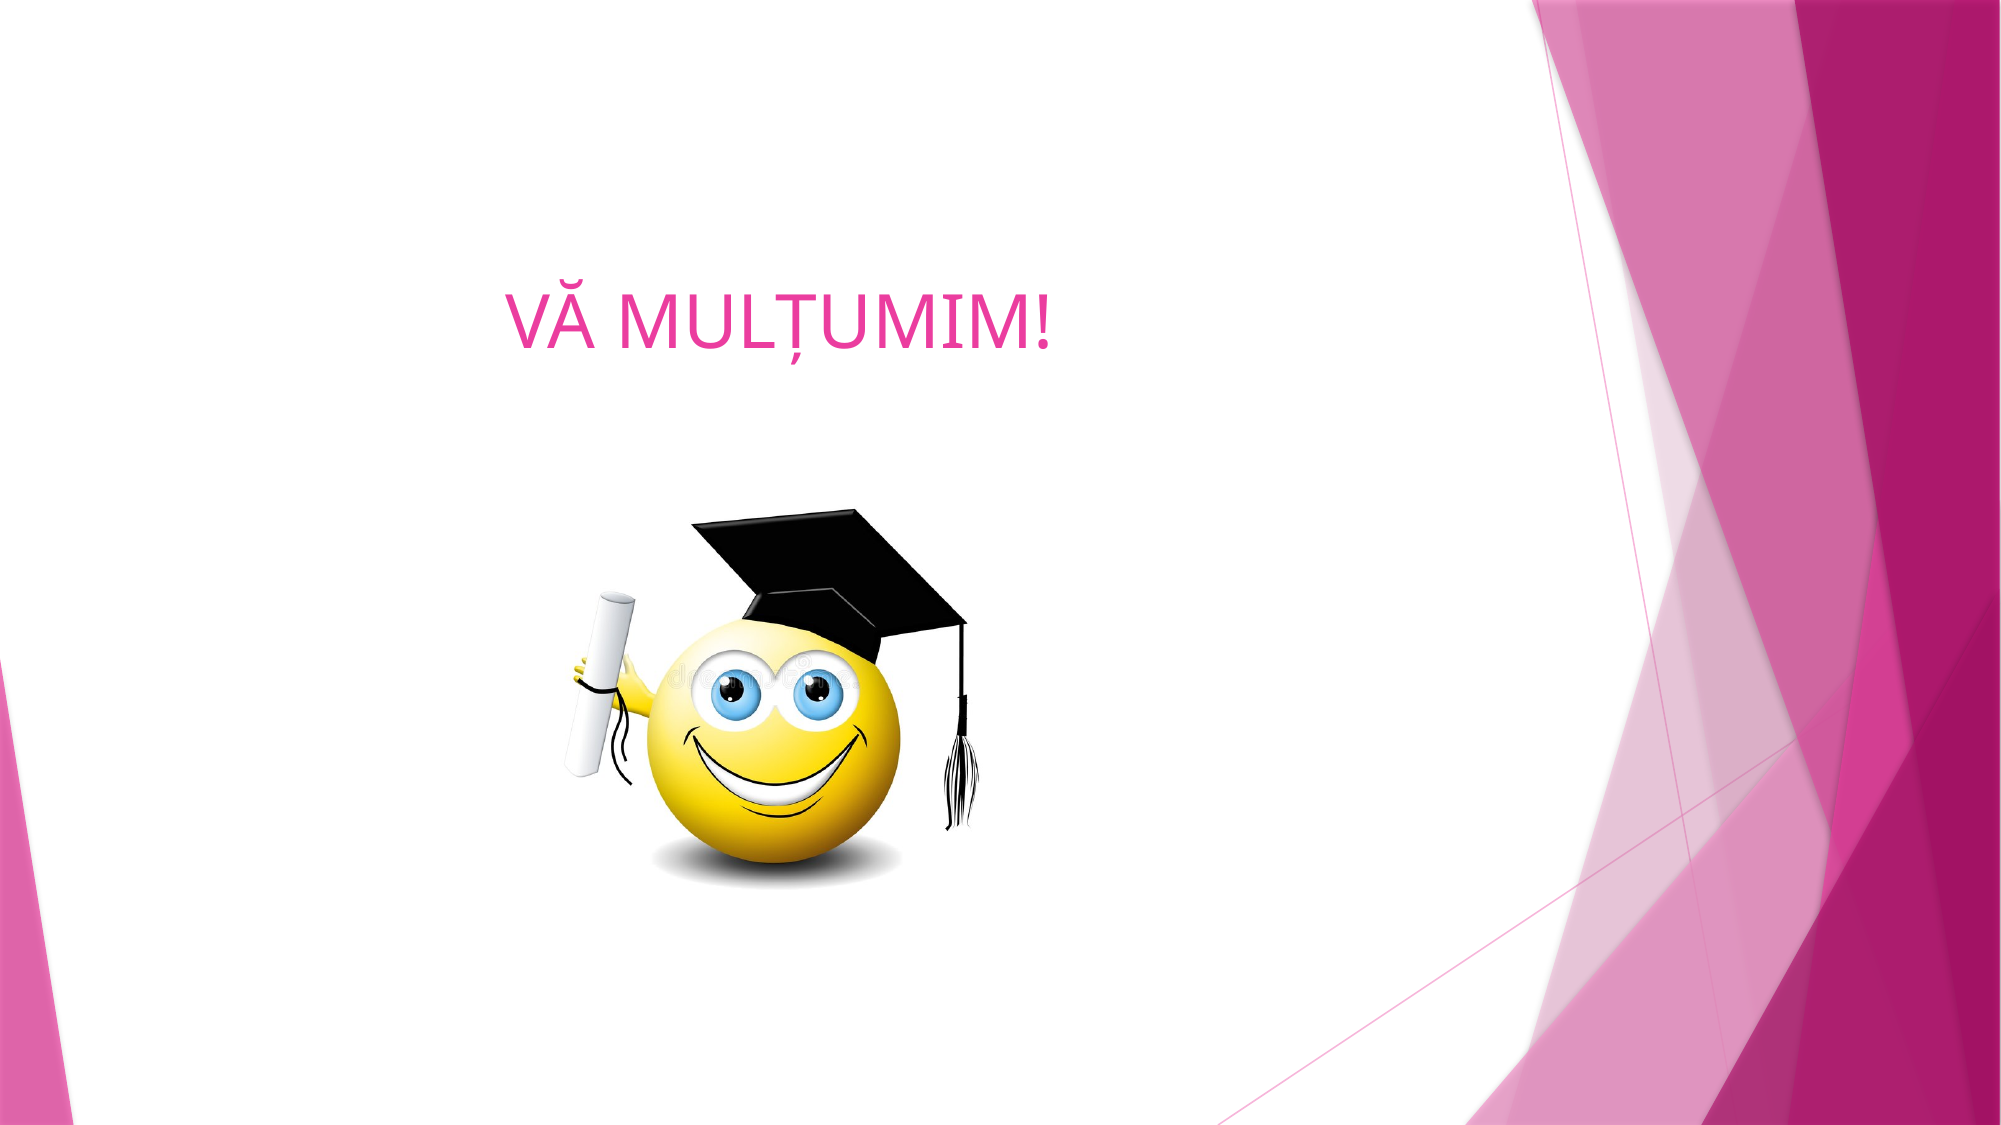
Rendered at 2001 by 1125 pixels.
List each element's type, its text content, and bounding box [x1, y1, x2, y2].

title VĂ MULȚUMIM! [395, 266, 1165, 428]
picture [515, 426, 1013, 914]
